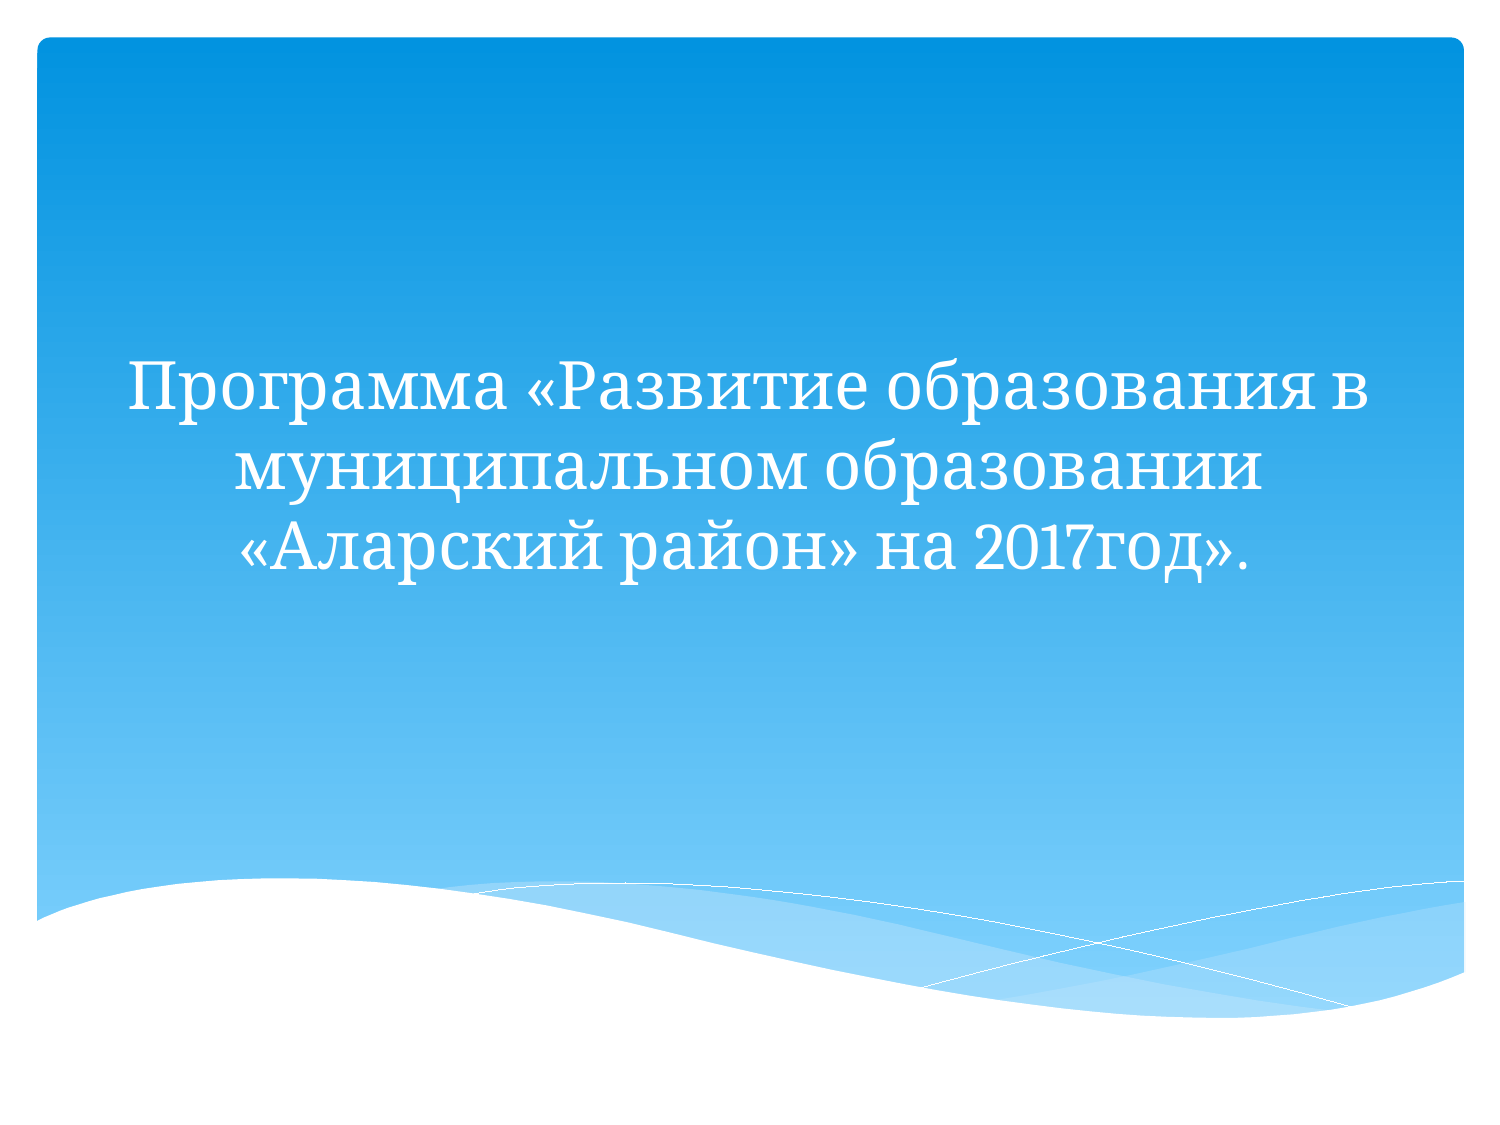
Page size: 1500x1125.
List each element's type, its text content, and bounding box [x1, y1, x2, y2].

title Программа «Развитие образования в муниципальном образовании «Аларский район» на 2017год». [112, 140, 1388, 591]
